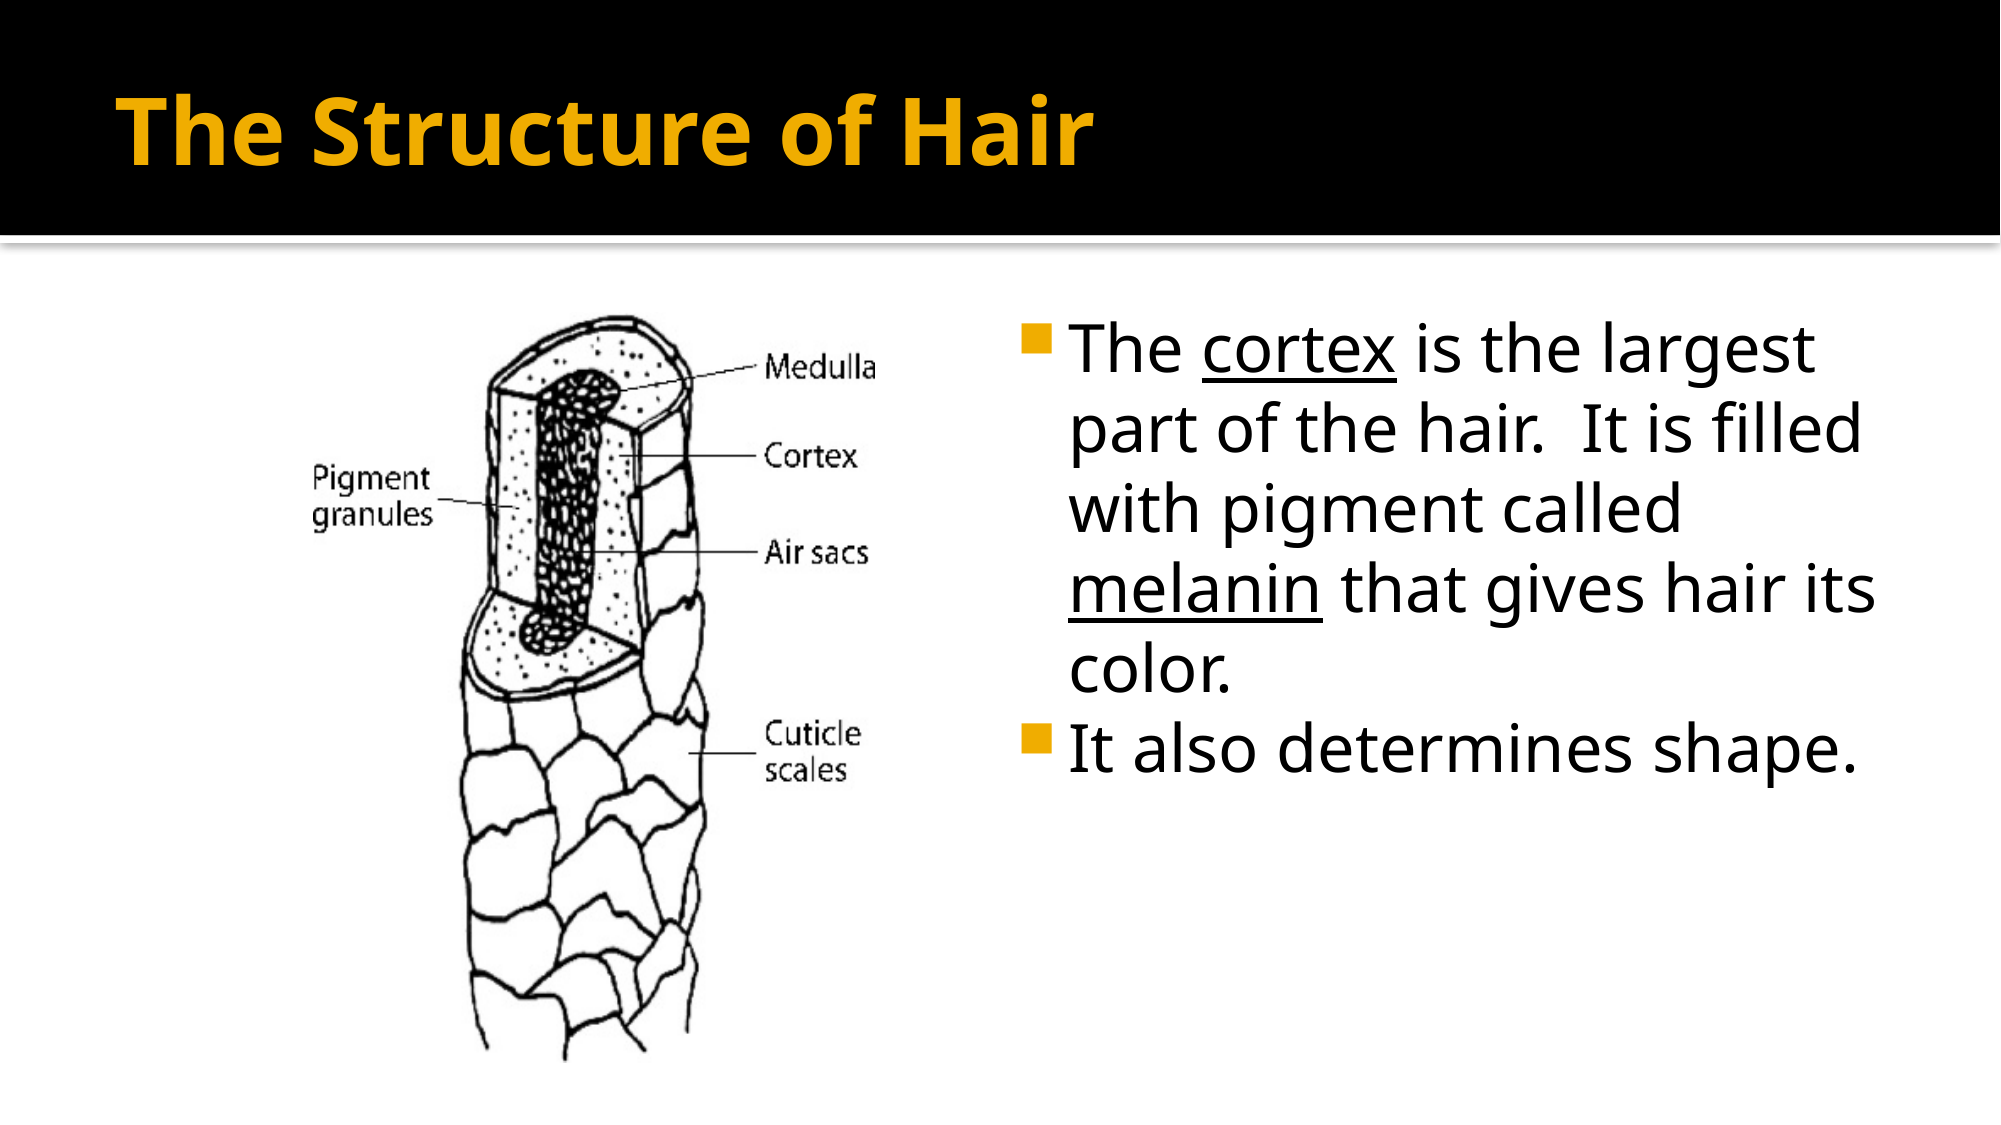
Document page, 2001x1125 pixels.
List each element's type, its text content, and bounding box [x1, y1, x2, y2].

list The cortex is the largest part of the hair. It is filled with pigment called melanin that gives hair its color. It also determines shape. [987, 291, 1900, 1050]
picture [313, 312, 875, 1063]
title The Structure of Hair [99, 25, 1900, 231]
